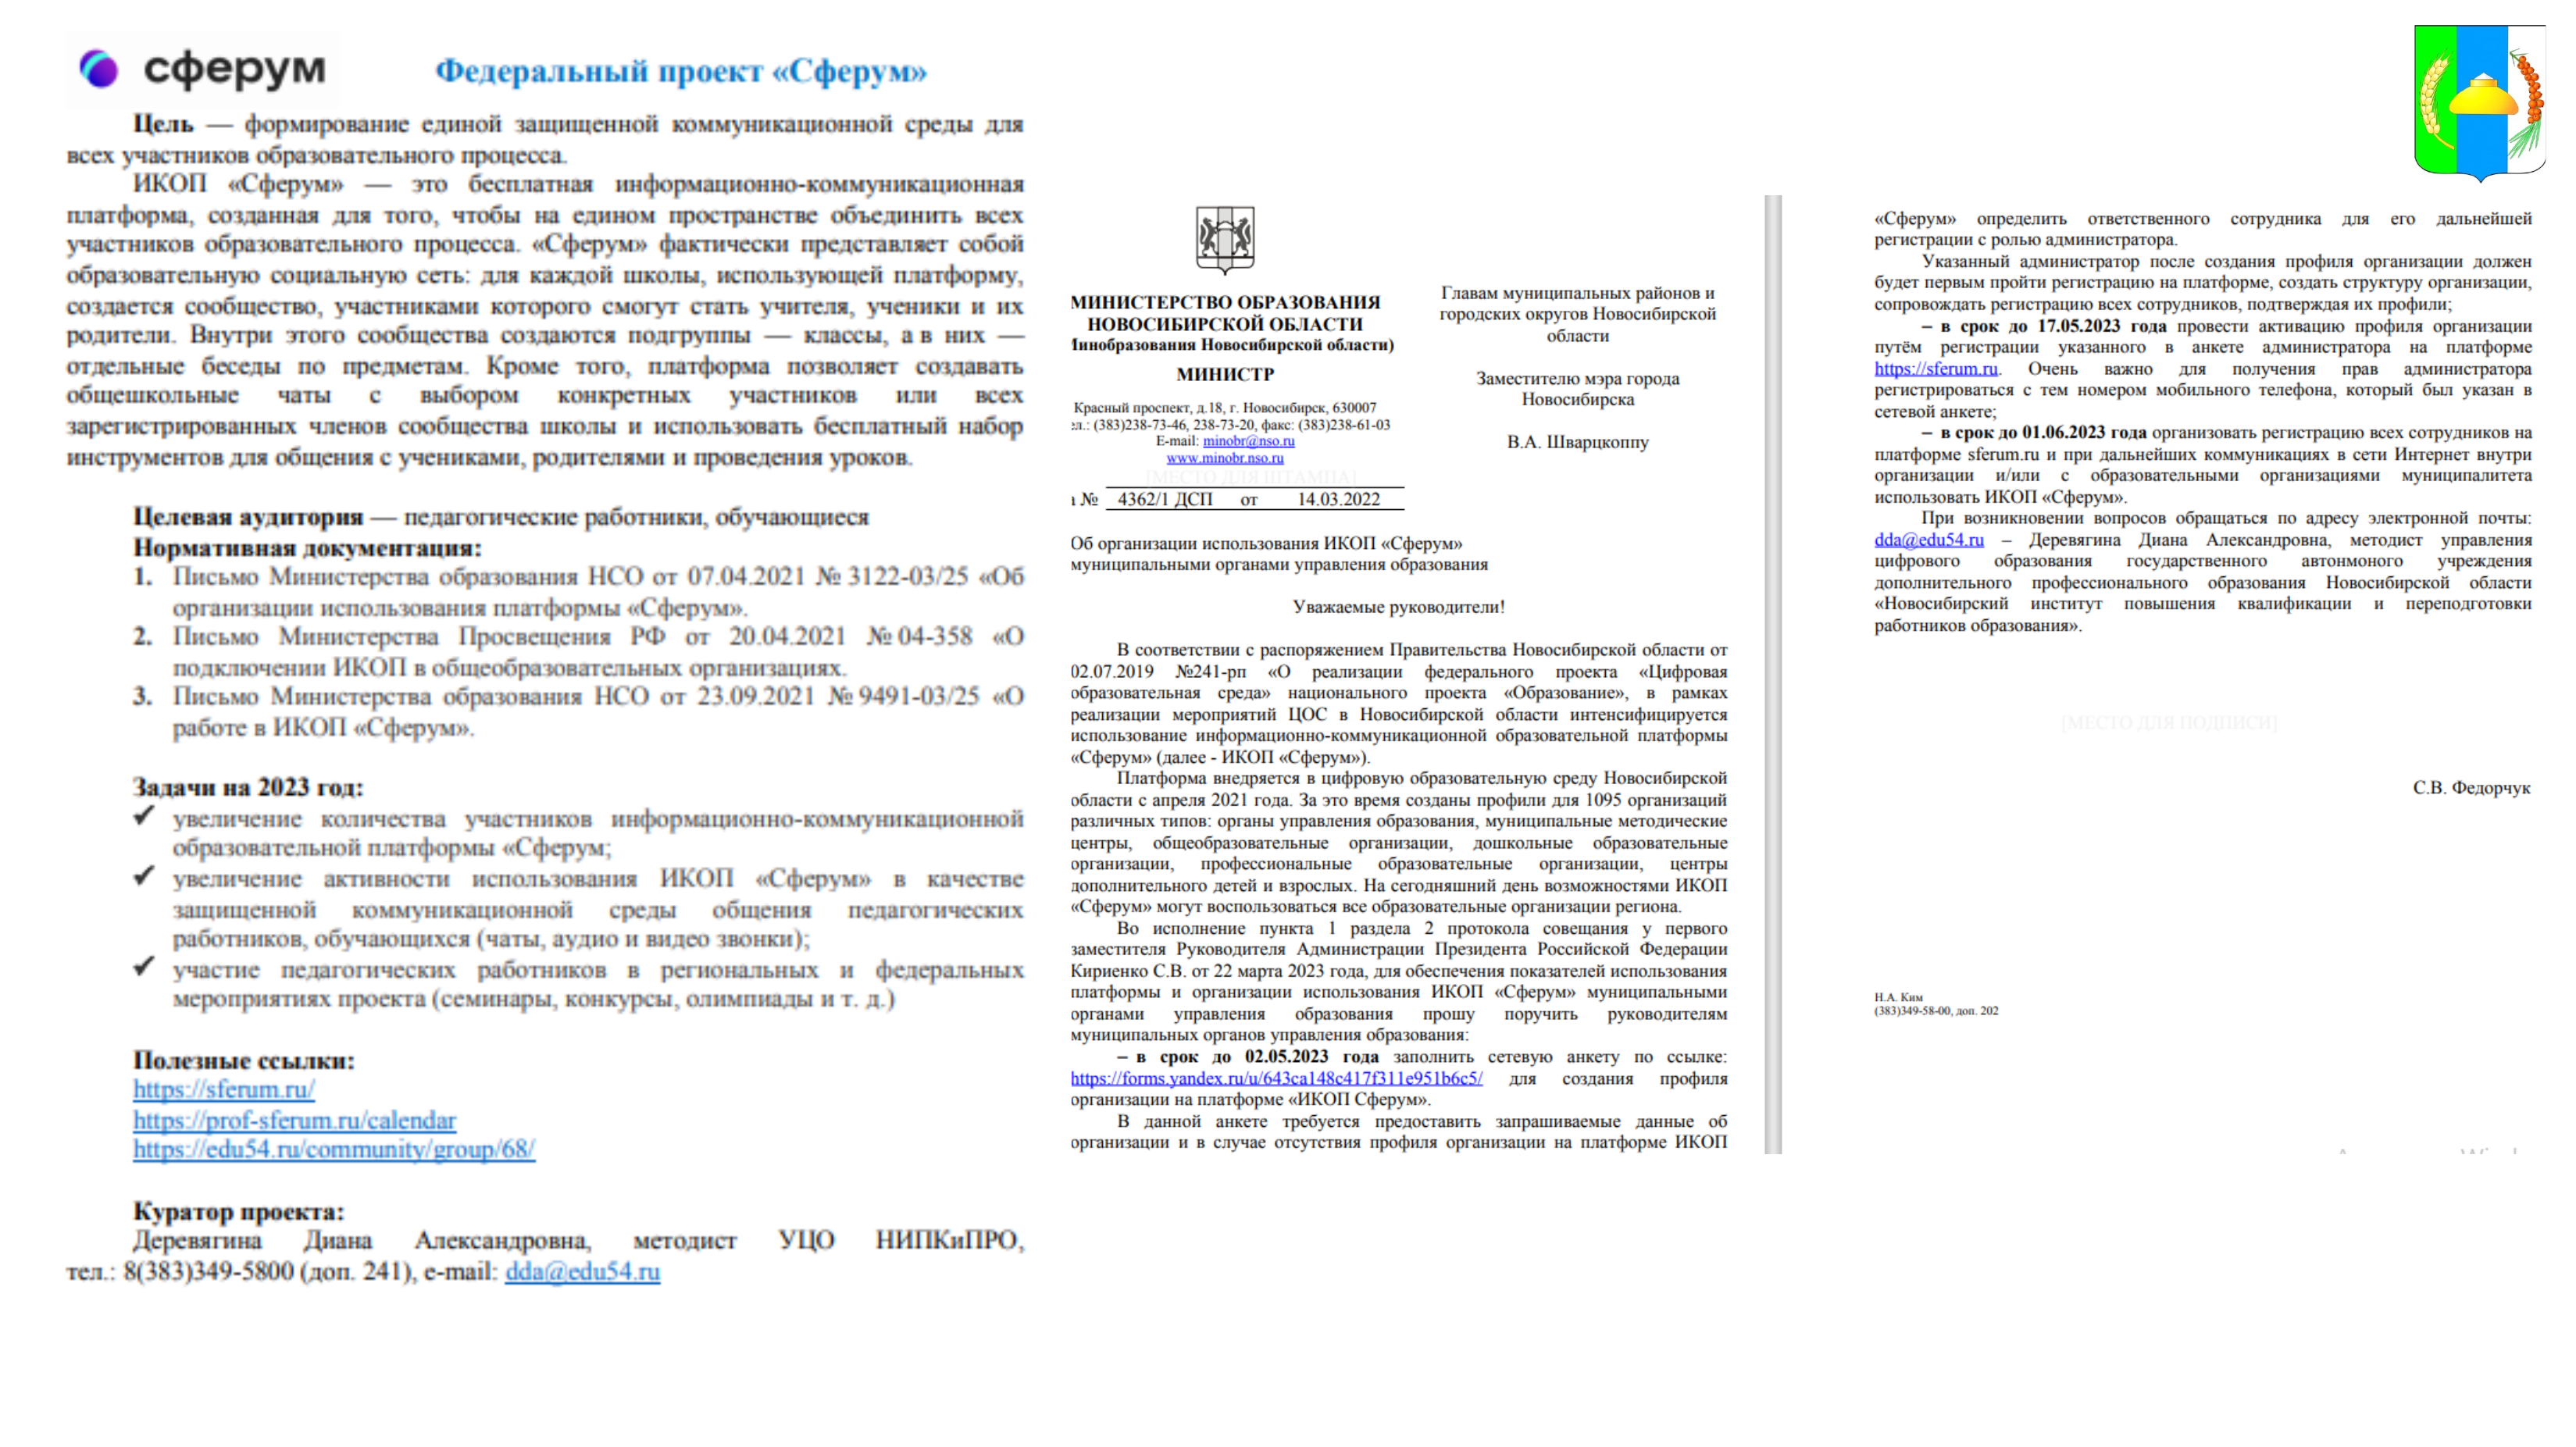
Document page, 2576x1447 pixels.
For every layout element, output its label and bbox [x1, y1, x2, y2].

picture [57, 27, 2535, 1322]
picture [2414, 25, 2546, 184]
